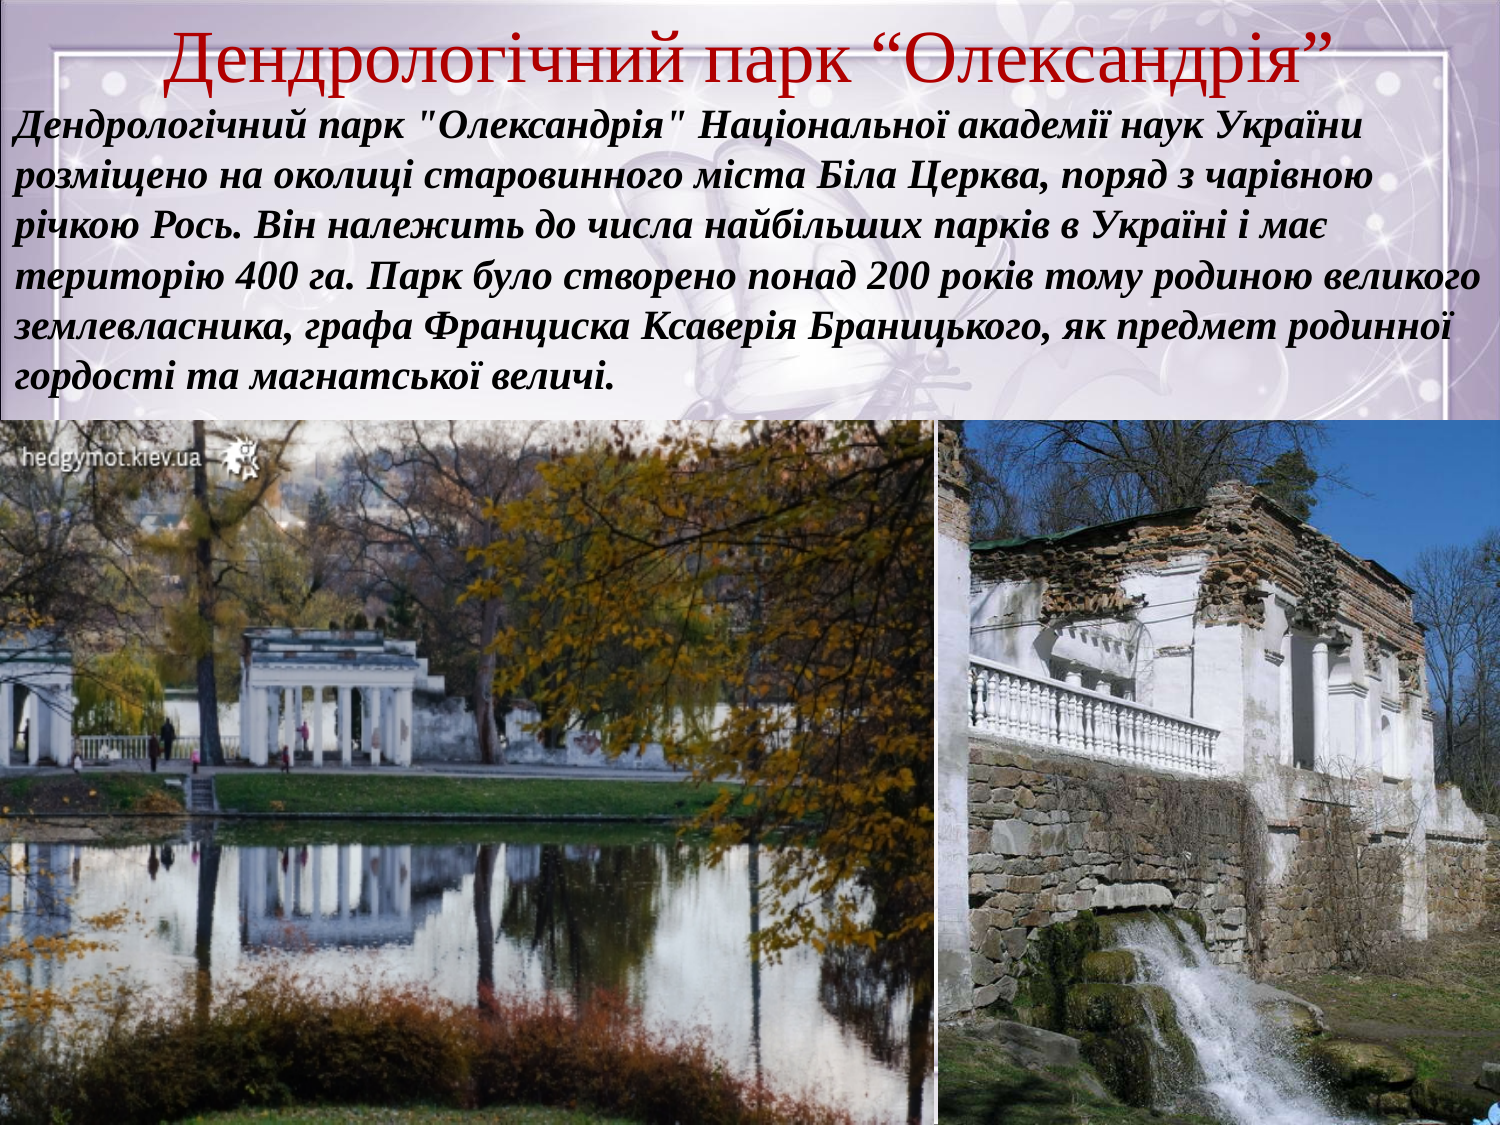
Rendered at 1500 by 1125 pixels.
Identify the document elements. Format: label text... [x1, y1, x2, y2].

text_box Дендрологічний парк “Олександрія” [0, 0, 1500, 105]
text_box Дендрологічний парк "Олександрія" Національної академії наук України розміщено на околиці старовинного міста Біла Церква, поряд з чарівною річкою Рось. Він належить до числа найбільших парків в Україні і має територію 400 га. Парк було створено понад 200 років тому родиною великого землевласника, графа Франциска Ксаверія Браницького, як предмет родинної гордості та магнатської величі. [0, 105, 1500, 405]
picture [0, 405, 1500, 1125]
